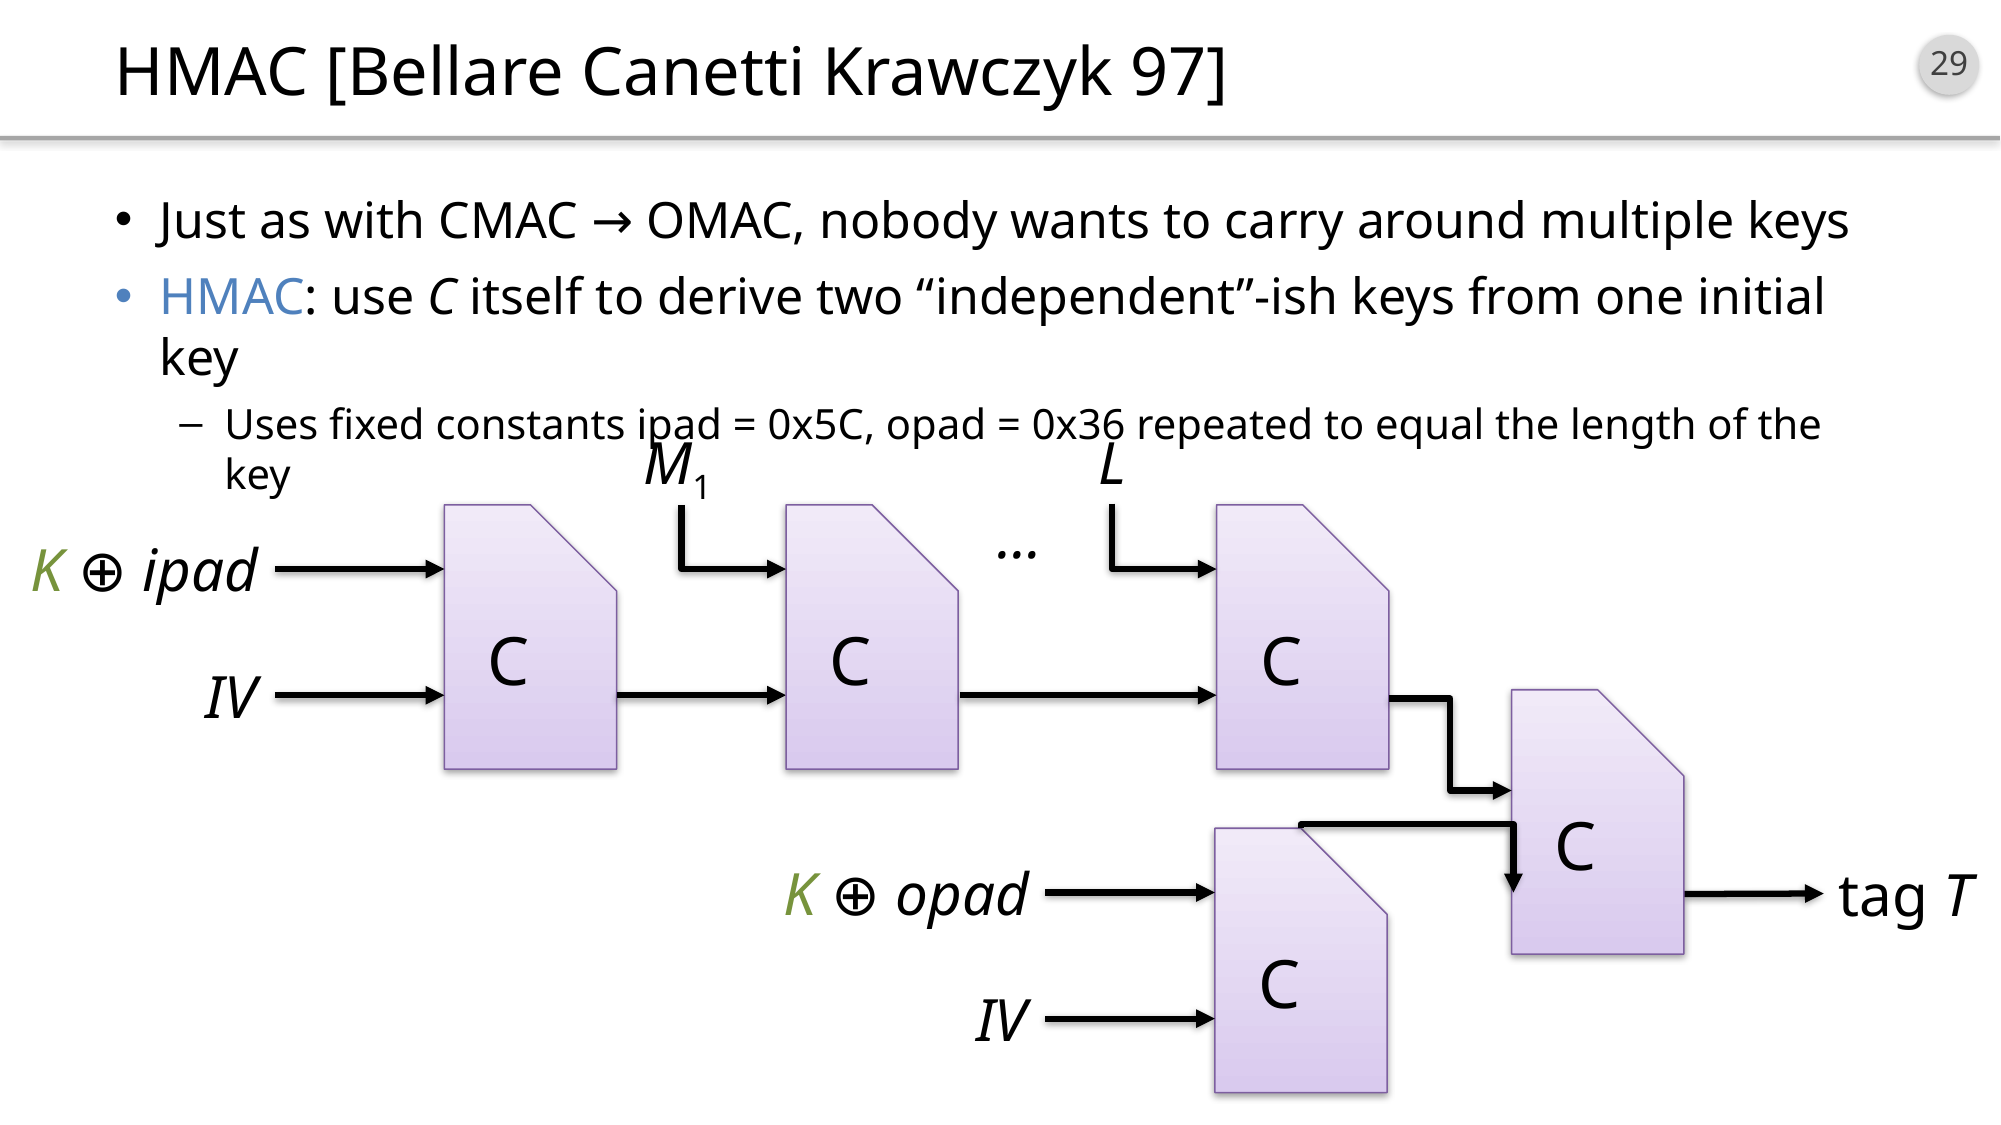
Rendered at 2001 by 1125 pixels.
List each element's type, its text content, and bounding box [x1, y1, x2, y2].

list Just as with CMAC → OMAC, nobody wants to carry around multiple keys HMAC: use C itself to derive two “independent”-ish keys from one initial key Uses fixed constants ipad = 0x5C, opad = 0x36 repeated to equal the length of the key [99, 180, 1900, 418]
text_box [13, 418, 1987, 1093]
title HMAC [Bellare Canetti Krawczyk 97] [99, 24, 1900, 114]
